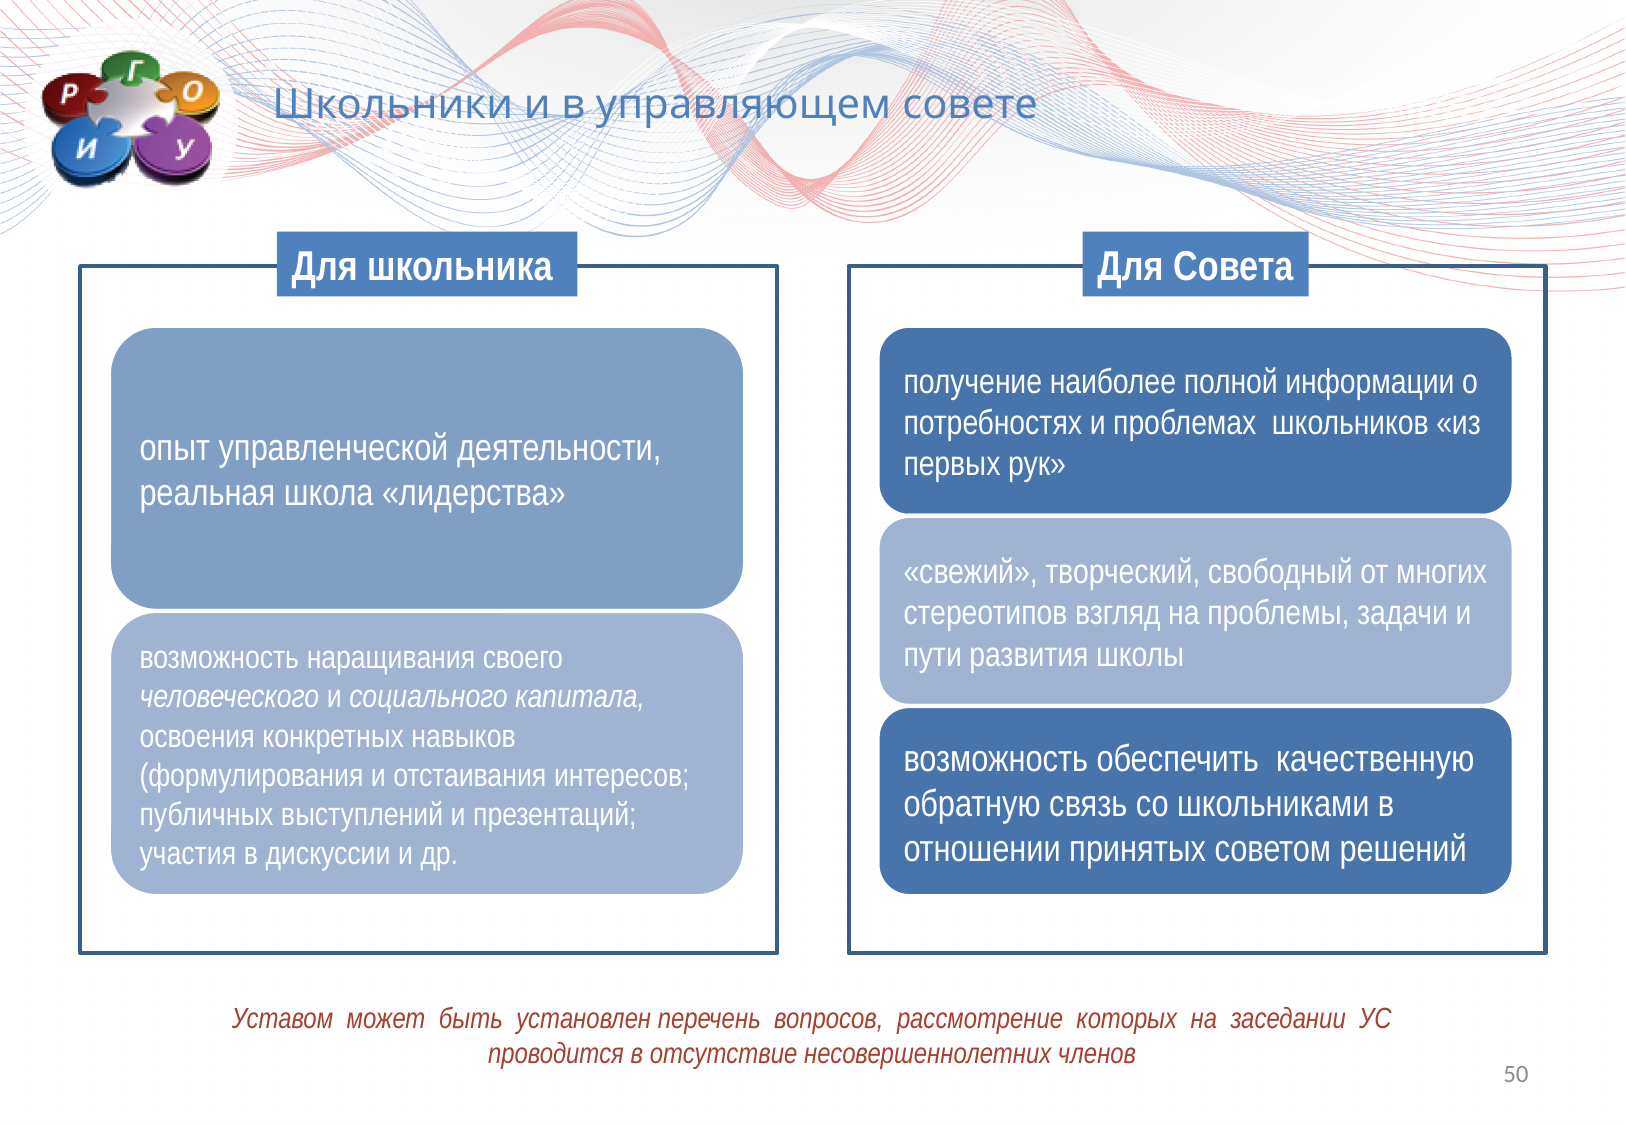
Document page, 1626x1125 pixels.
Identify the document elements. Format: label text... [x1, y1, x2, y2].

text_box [877, 325, 1514, 897]
text_box Для школьника [275, 230, 579, 299]
text_box [847, 264, 1548, 955]
text_box Школьники и в управляющем совете [257, 30, 1522, 173]
text_box Для Совета [1081, 230, 1311, 299]
text_box [78, 264, 779, 955]
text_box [108, 325, 746, 897]
text_box Уставом может быть установлен перечень вопросов, рассмотрение которых на заседании УС проводится в отсутствие несовершеннолетних членов [169, 991, 1456, 1112]
slide_number 50 [1164, 1042, 1544, 1103]
picture [0, 0, 1626, 1125]
